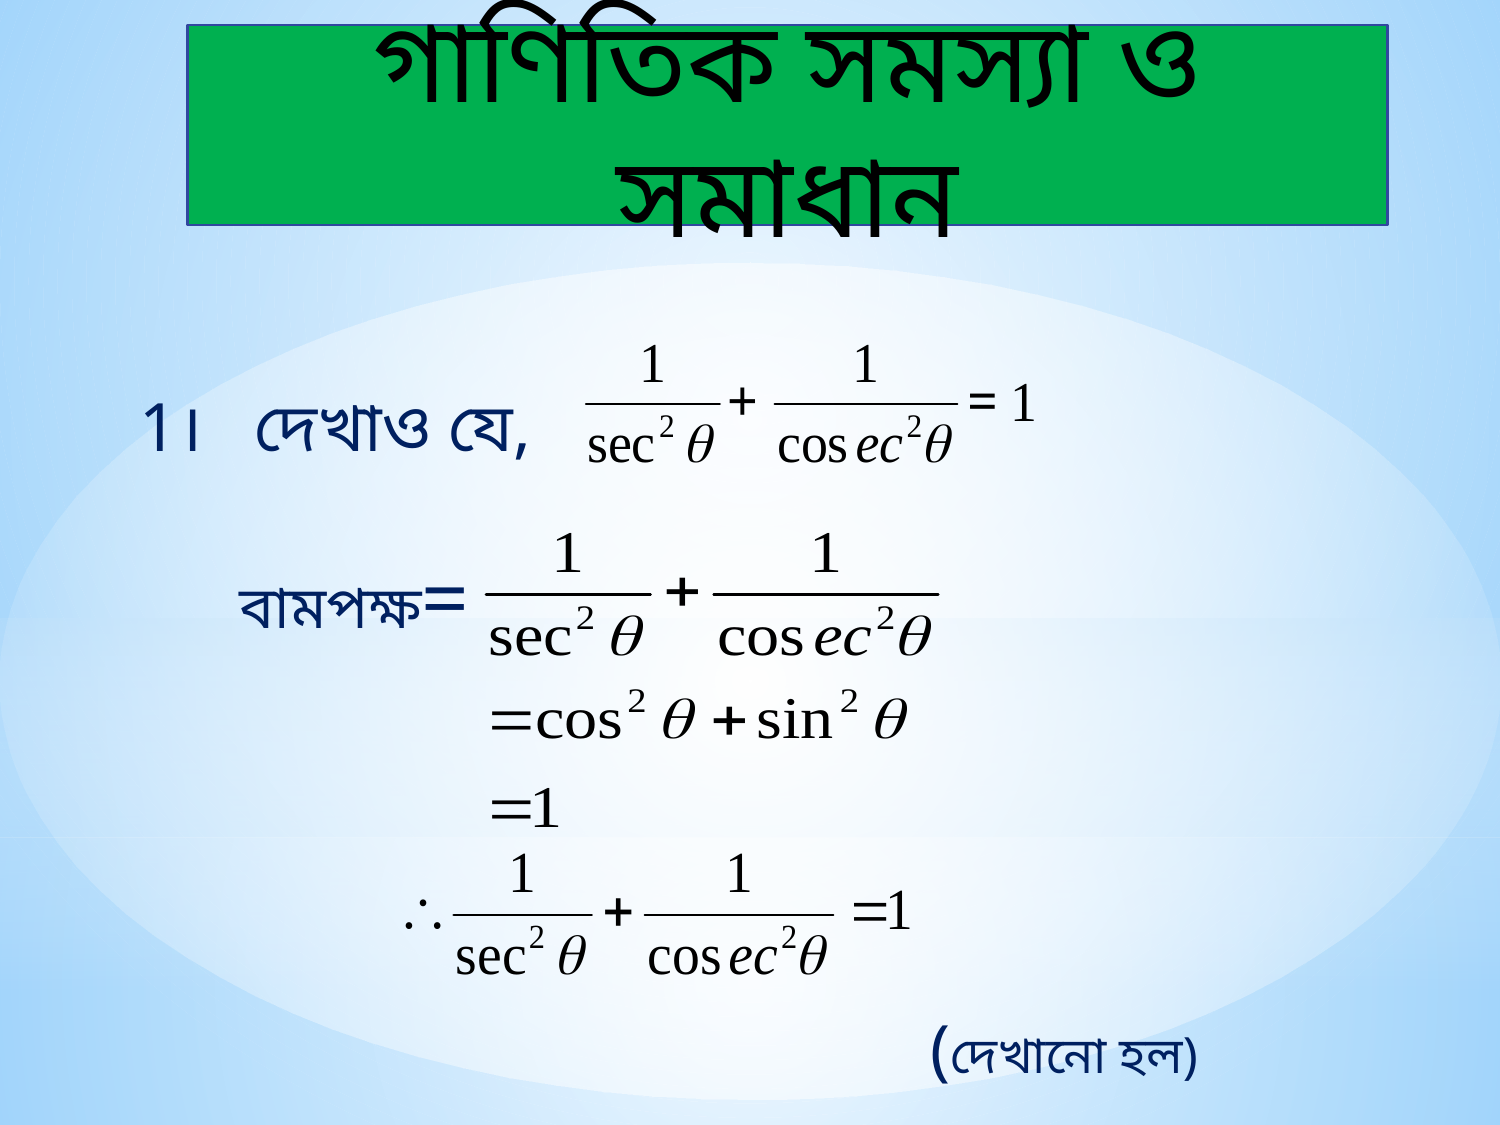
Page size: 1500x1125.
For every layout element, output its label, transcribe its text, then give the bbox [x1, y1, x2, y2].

text_box বামপক্ষ= [224, 537, 468, 653]
text_box গাণিতিক সমস্যা ও সমাধান [186, 24, 1389, 226]
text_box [399, 837, 920, 988]
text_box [576, 327, 1040, 474]
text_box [474, 512, 950, 838]
text_box (দেখানো হল) [875, 999, 1213, 1095]
text_box 1। দেখাও যে, [124, 377, 571, 472]
